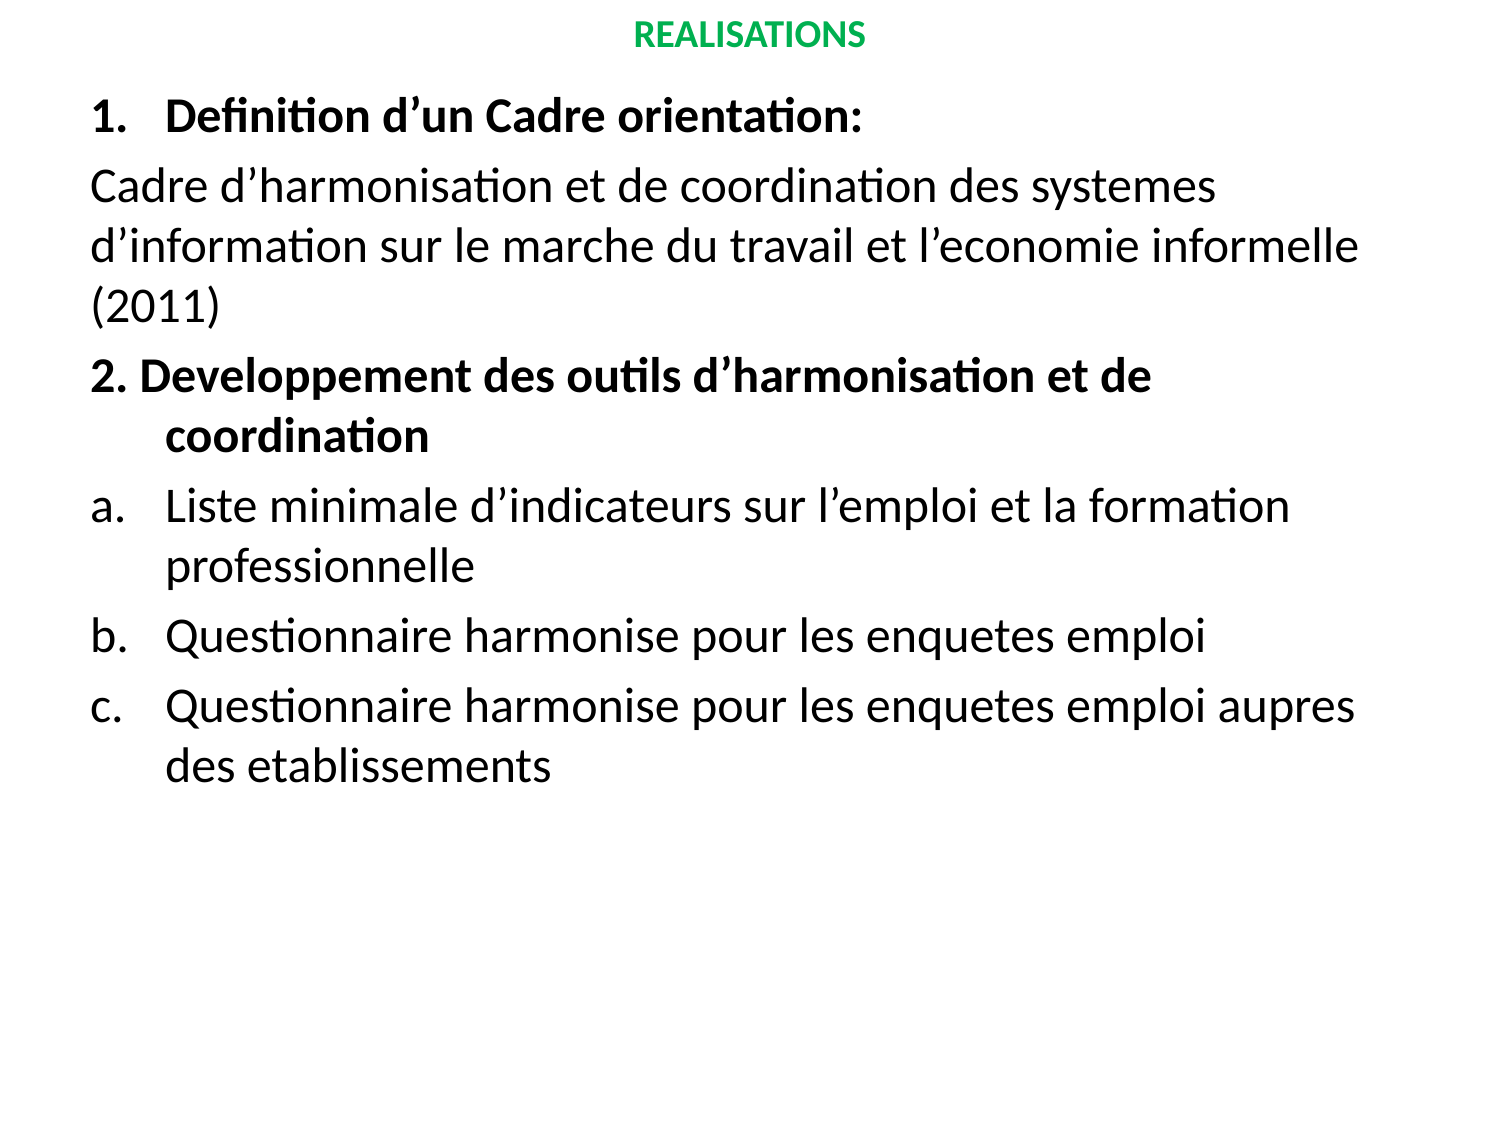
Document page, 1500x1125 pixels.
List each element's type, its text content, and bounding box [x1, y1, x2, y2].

title REALISATIONS [75, 0, 1425, 63]
list Definition d’un Cadre orientation: Cadre d’harmonisation et de coordination des systemes d’information sur le marche du travail et l’economie informelle (2011) 2. Developpement des outils d’harmonisation et de coordination Liste minimale d’indicateurs sur l’emploi et la formation professionnelle Questionnaire harmonise pour les enquetes emploi Questionnaire harmonise pour les enquetes emploi aupres des etablissements [75, 75, 1425, 1005]
